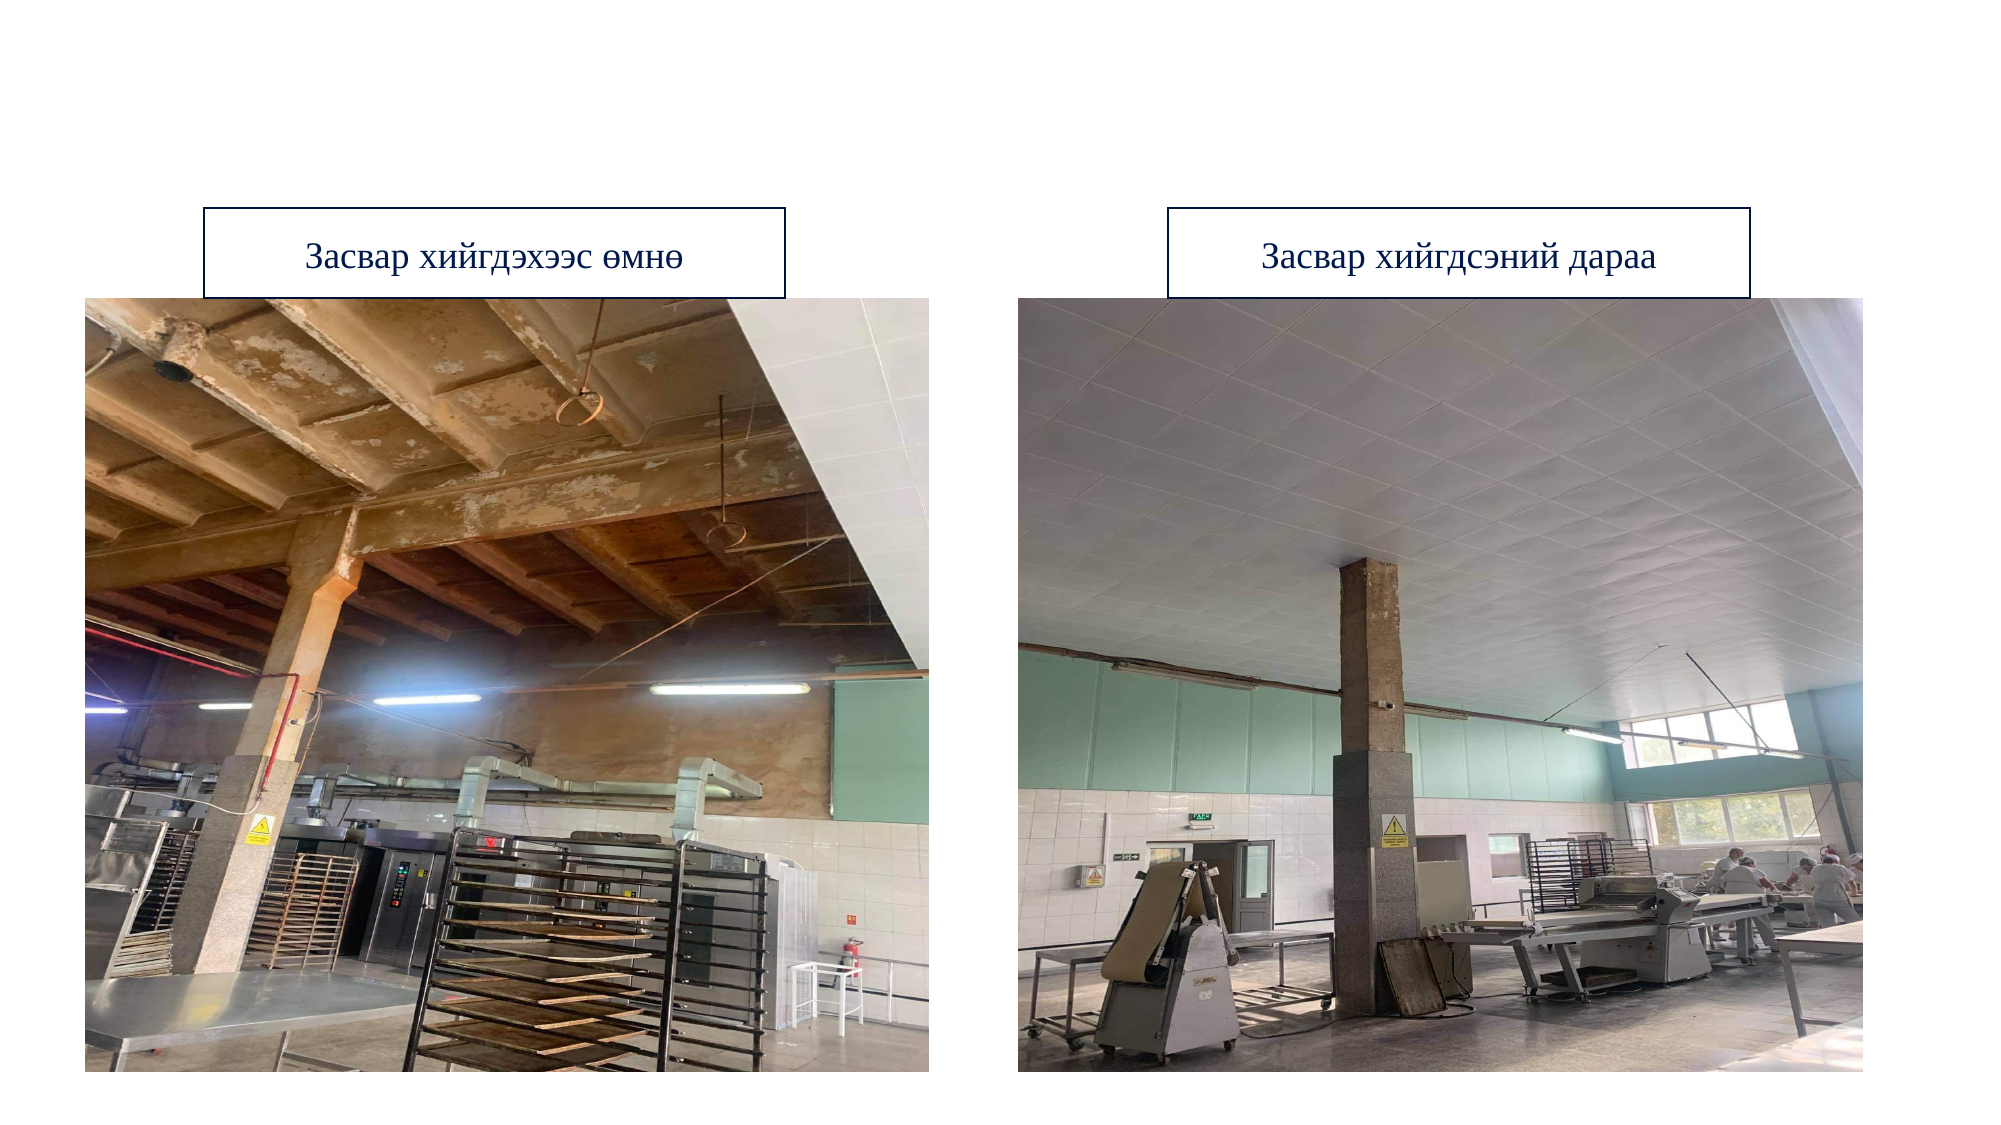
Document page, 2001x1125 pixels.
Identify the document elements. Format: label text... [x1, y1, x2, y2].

picture [85, 298, 929, 1072]
text_box Засвар хийгдсэний дараа [1167, 207, 1751, 298]
text_box Засвар хийгдэхээс өмнө [203, 207, 786, 298]
picture [1018, 298, 1863, 1072]
